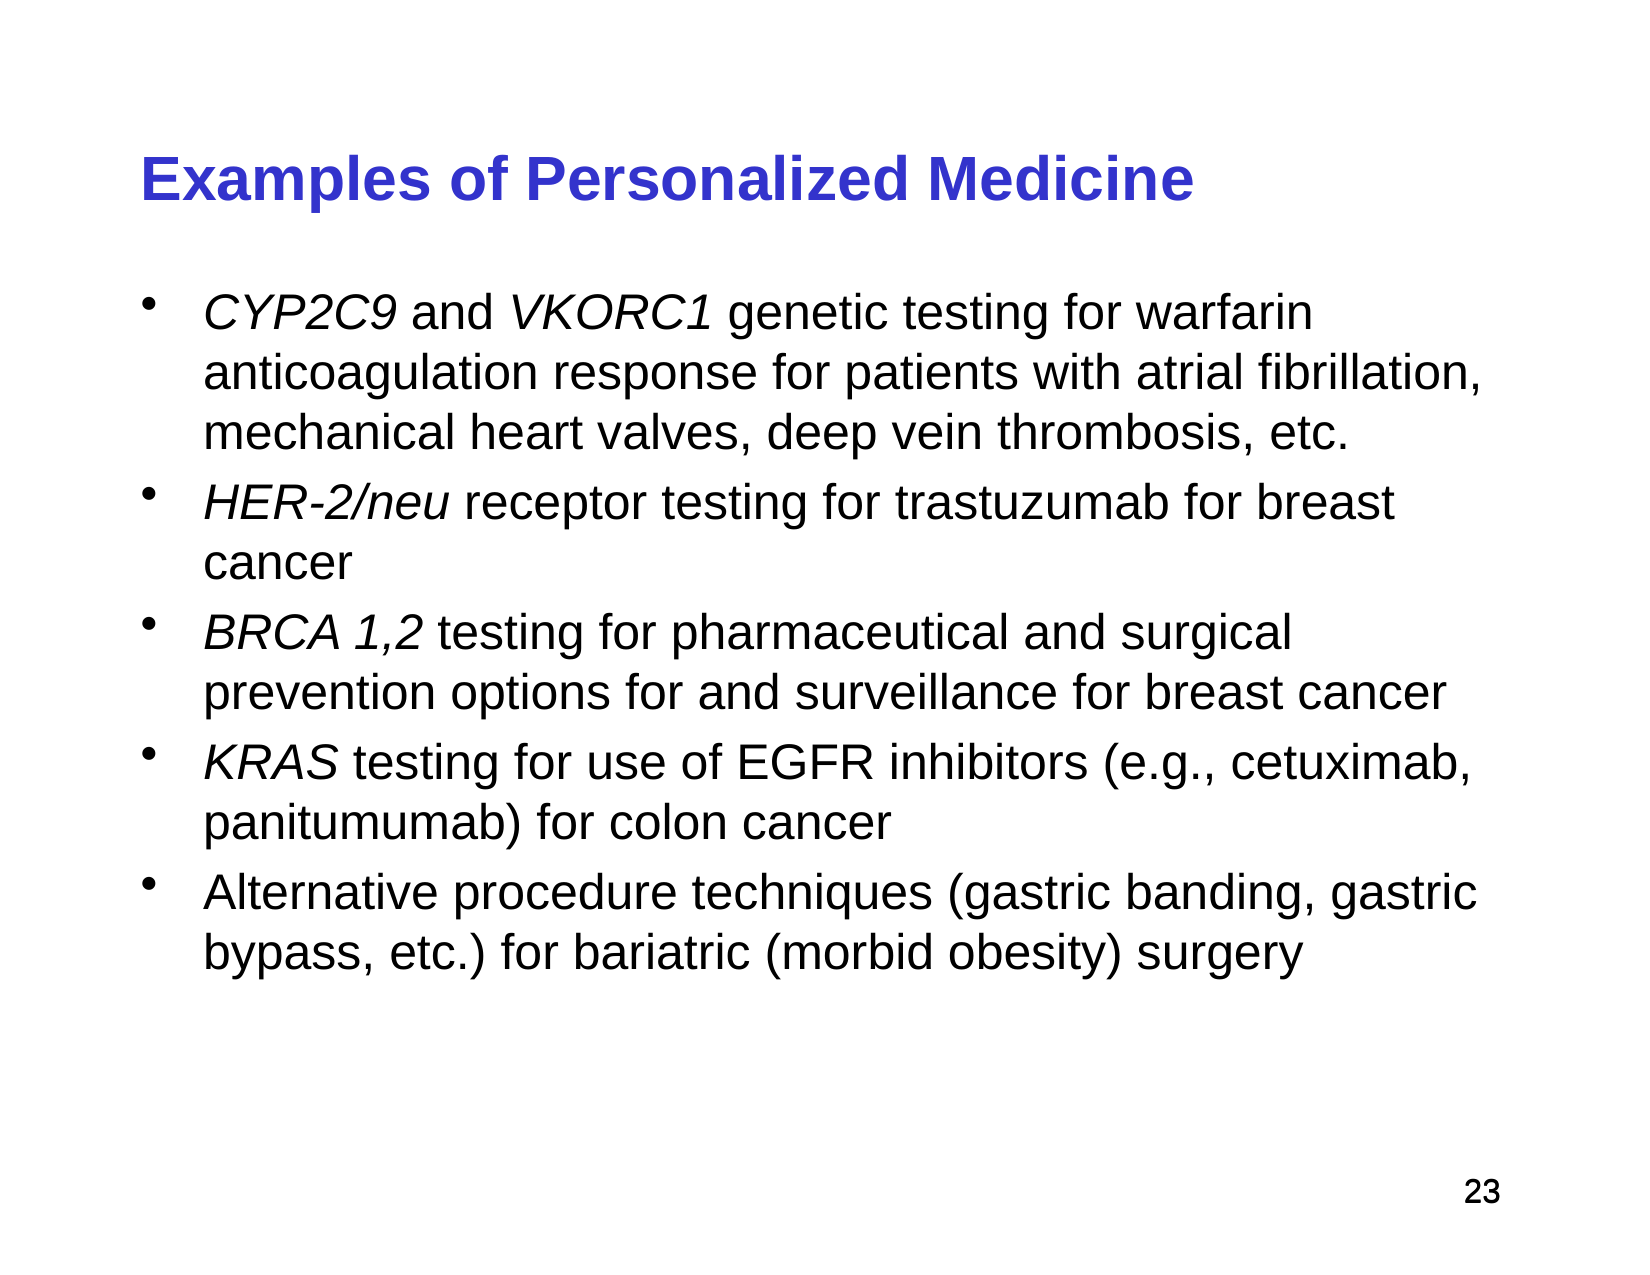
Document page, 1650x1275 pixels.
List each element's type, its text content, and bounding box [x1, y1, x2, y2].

list CYP2C9 and VKORC1 genetic testing for warfarin anticoagulation response for patients with atrial fibrillation, mechanical heart valves, deep vein thrombosis, etc. HER-2/neu receptor testing for trastuzumab for breast cancer BRCA 1,2 testing for pharmaceutical and surgical prevention options for and surveillance for breast cancer KRAS testing for use of EGFR inhibitors (e.g., cetuximab, panitumumab) for colon cancer Alternative procedure techniques (gastric banding, gastric bypass, etc.) for bariatric (morbid obesity) surgery [123, 271, 1527, 1123]
slide_number 23 [1182, 1161, 1526, 1247]
title Examples of Personalized Medicine [123, 105, 1527, 247]
